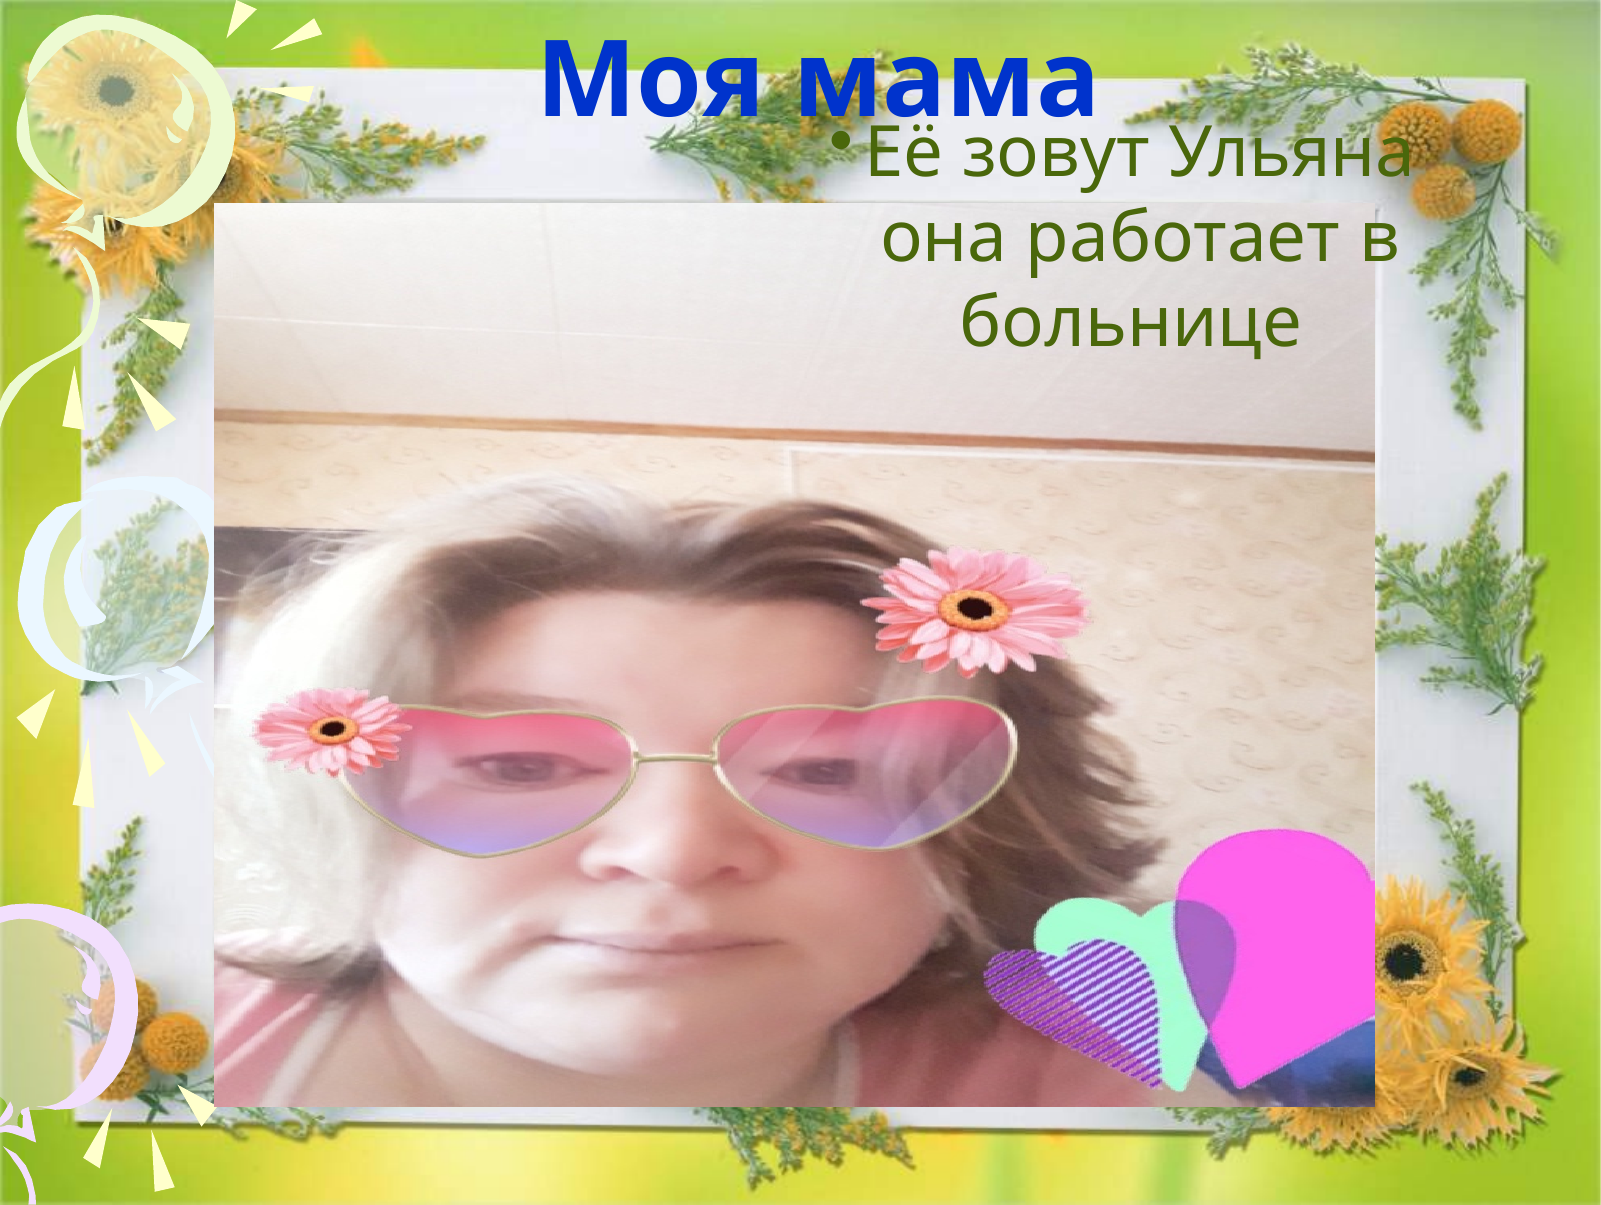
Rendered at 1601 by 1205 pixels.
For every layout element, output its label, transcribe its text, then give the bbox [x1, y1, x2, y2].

picture [0, 1098, 6, 1116]
text_box Моя мама [264, 39, 1374, 148]
text_box Её зовут Ульяна она работает в больнице [765, 98, 1480, 368]
picture [0, 0, 1601, 1205]
picture [18, 1114, 22, 1128]
